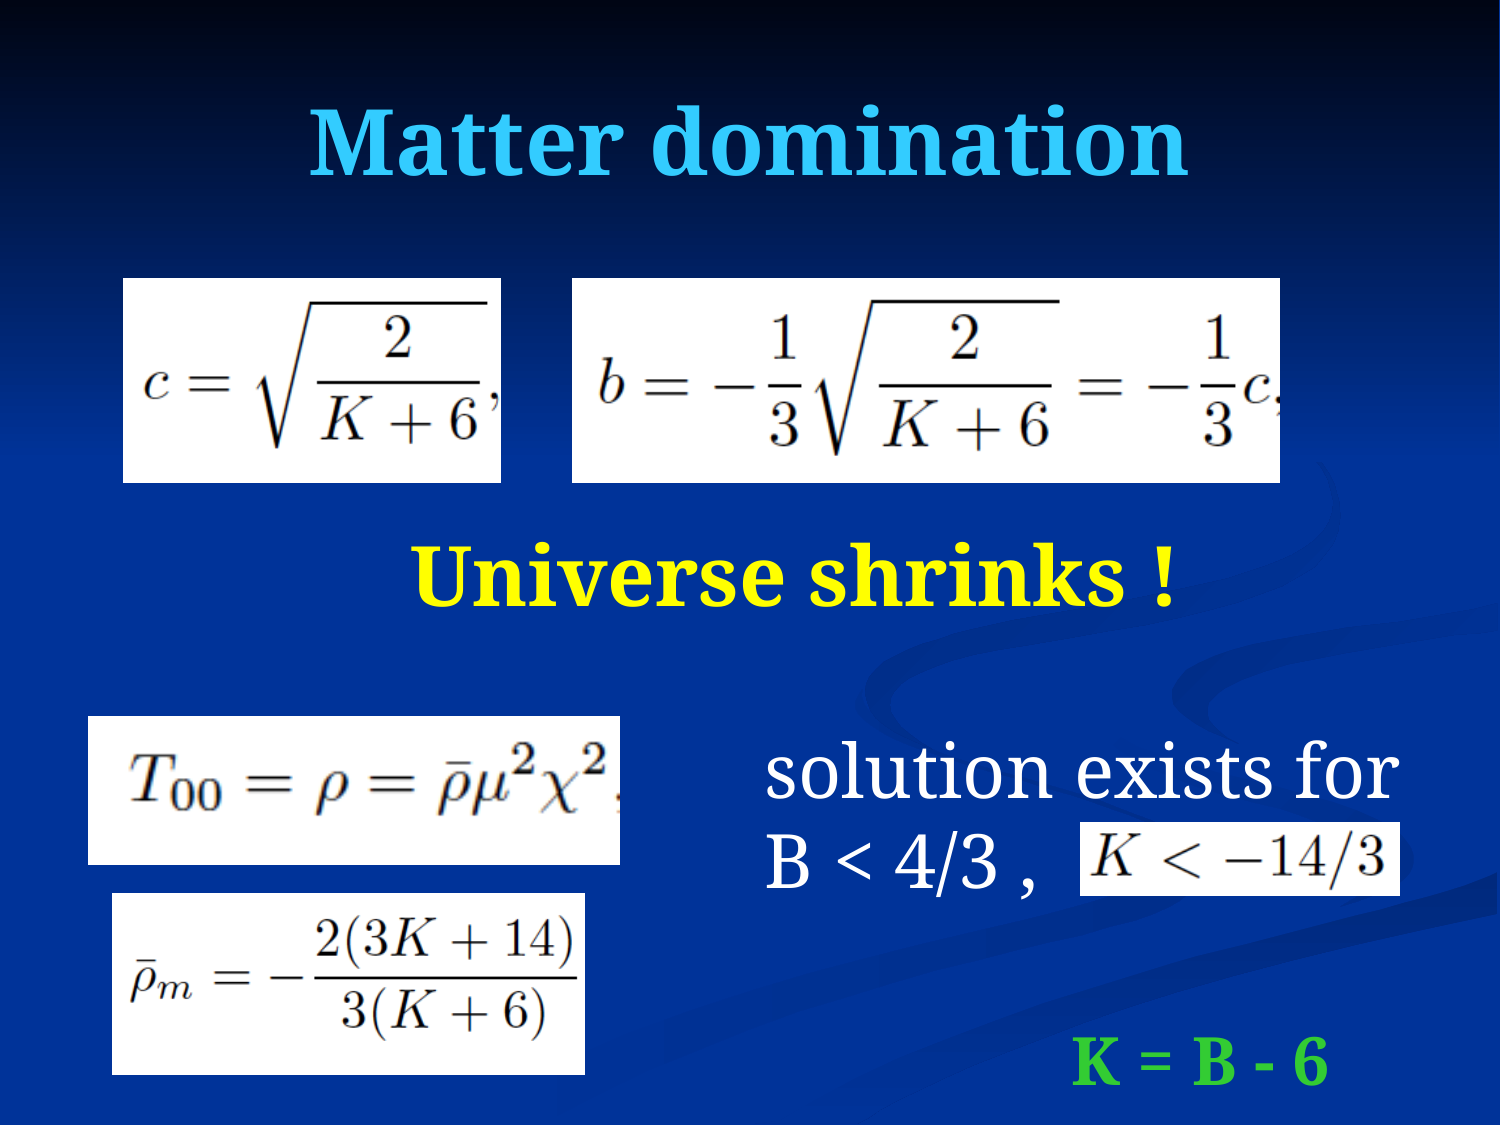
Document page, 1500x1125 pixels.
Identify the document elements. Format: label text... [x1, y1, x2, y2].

picture [123, 278, 501, 483]
title Matter domination [74, 44, 1426, 233]
picture [88, 715, 621, 866]
picture [1080, 822, 1400, 896]
text_box solution exists for B < 4/3 , [749, 716, 1471, 911]
picture [111, 892, 585, 1075]
picture [572, 278, 1280, 484]
text_box K = B - 6 [1056, 1011, 1424, 1107]
text_box Universe shrinks ! [395, 515, 1213, 631]
